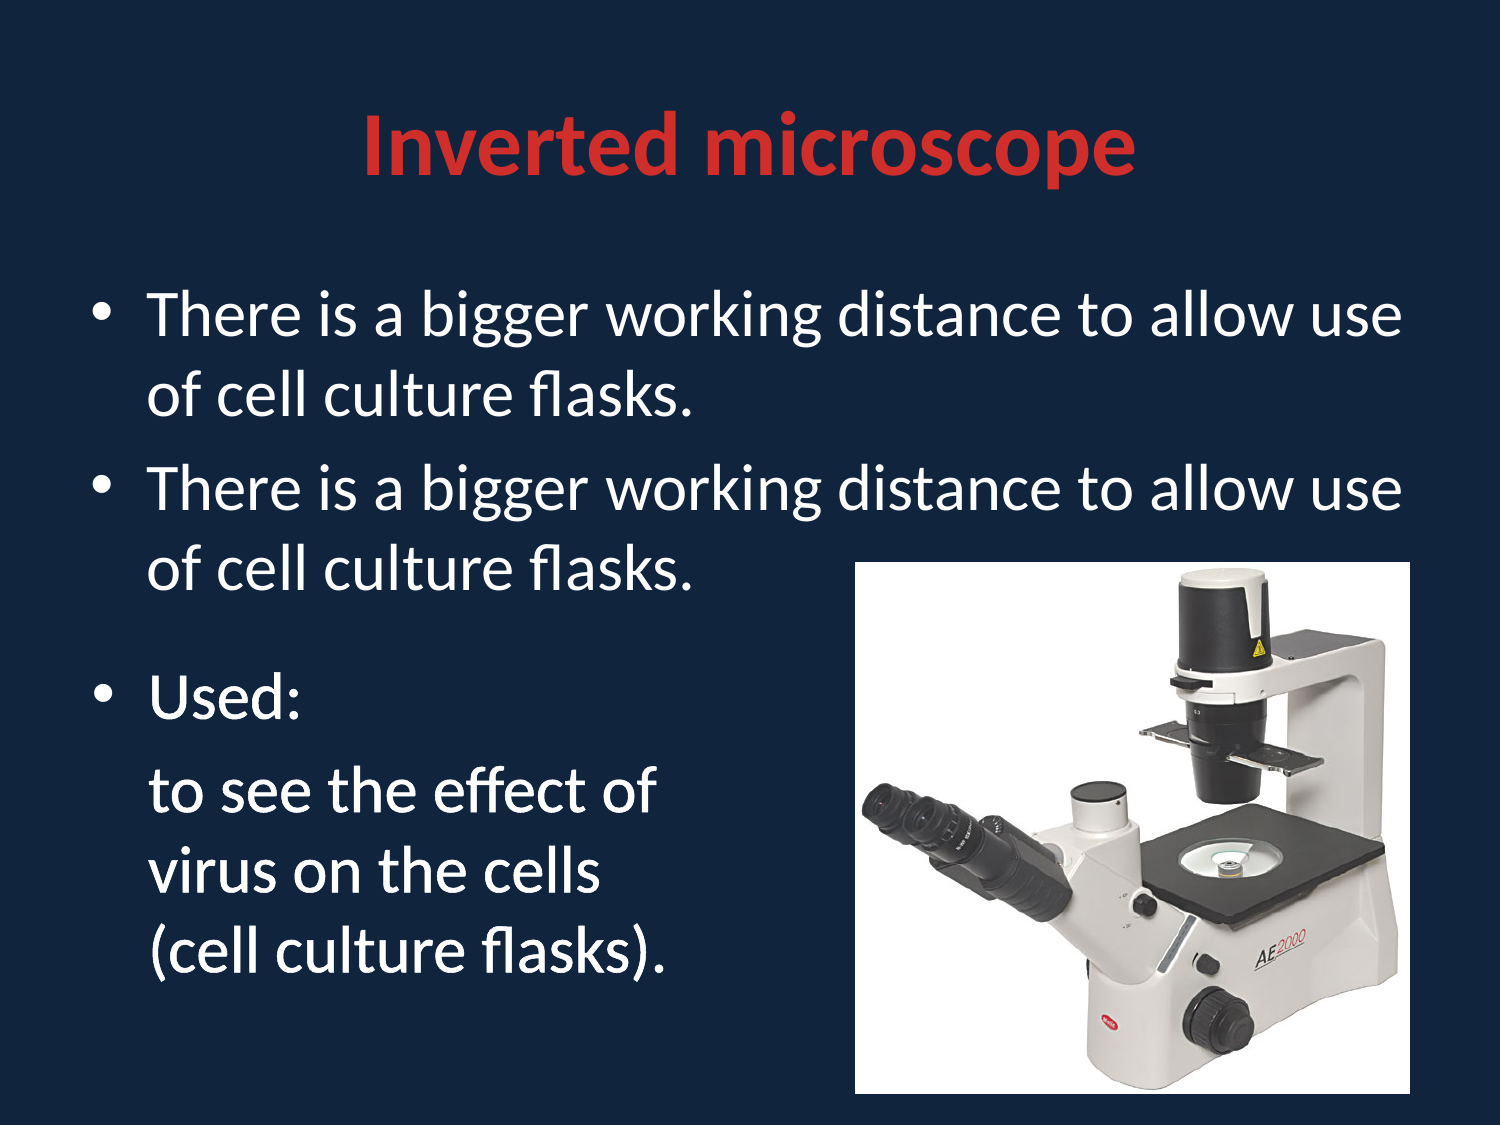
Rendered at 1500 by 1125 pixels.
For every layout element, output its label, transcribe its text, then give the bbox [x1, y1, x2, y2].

picture [855, 562, 1411, 1095]
text_box Used: to see the effect of virus on the cells (cell culture flasks). [76, 644, 727, 1094]
title Inverted microscope [75, 45, 1425, 233]
list There is a bigger working distance to allow use of cell culture flasks. There is a bigger working distance to allow use of cell culture flasks. [75, 262, 1425, 657]
